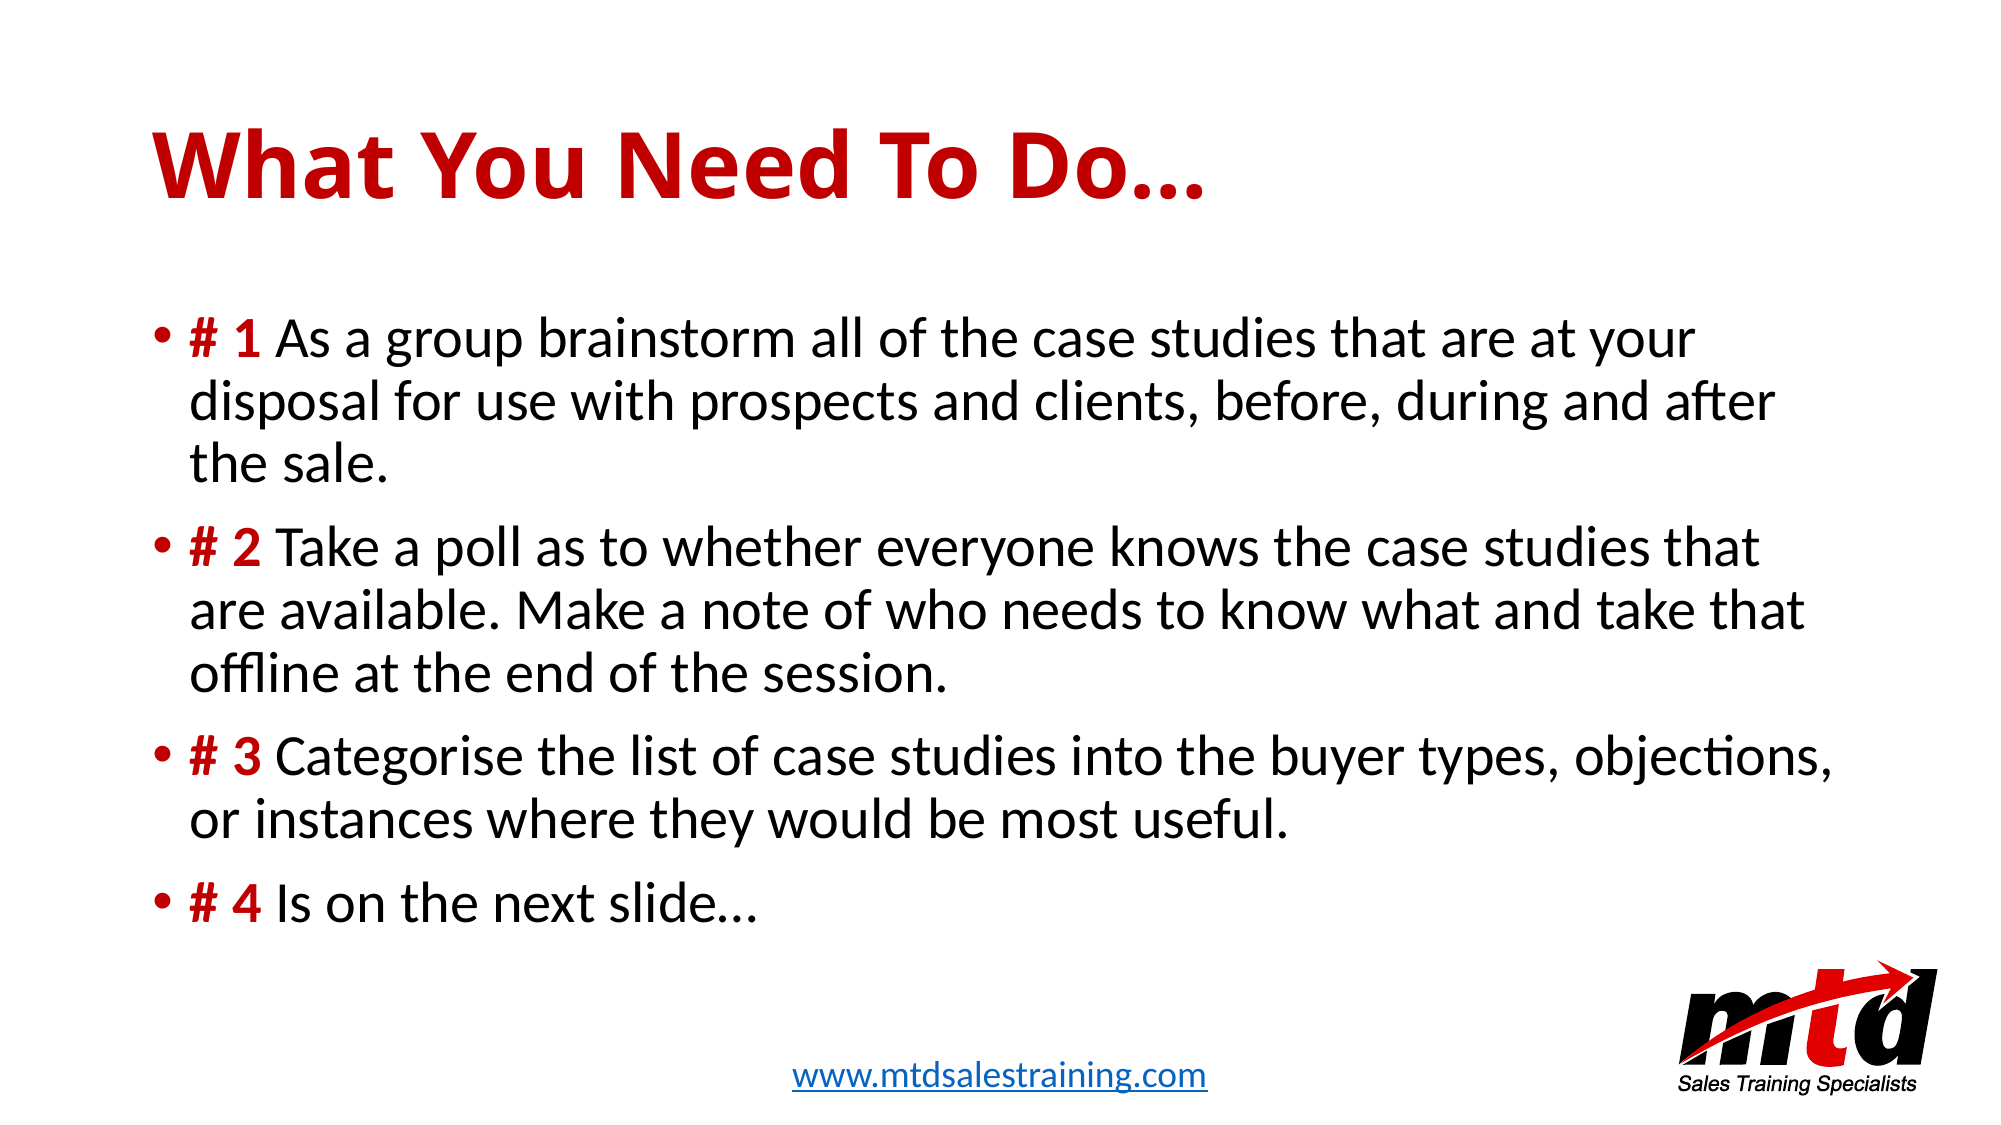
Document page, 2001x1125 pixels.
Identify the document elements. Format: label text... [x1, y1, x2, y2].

list # 1 As a group brainstorm all of the case studies that are at your disposal for use with prospects and clients, before, during and after the sale. # 2 Take a poll as to whether everyone knows the case studies that are available. Make a note of who needs to know what and take that offline at the end of the session. # 3 Categorise the list of case studies into the buyer types, objections, or instances where they would be most useful. # 4 Is on the next slide… [137, 299, 1863, 1014]
title What You Need To Do… [137, 59, 1863, 278]
